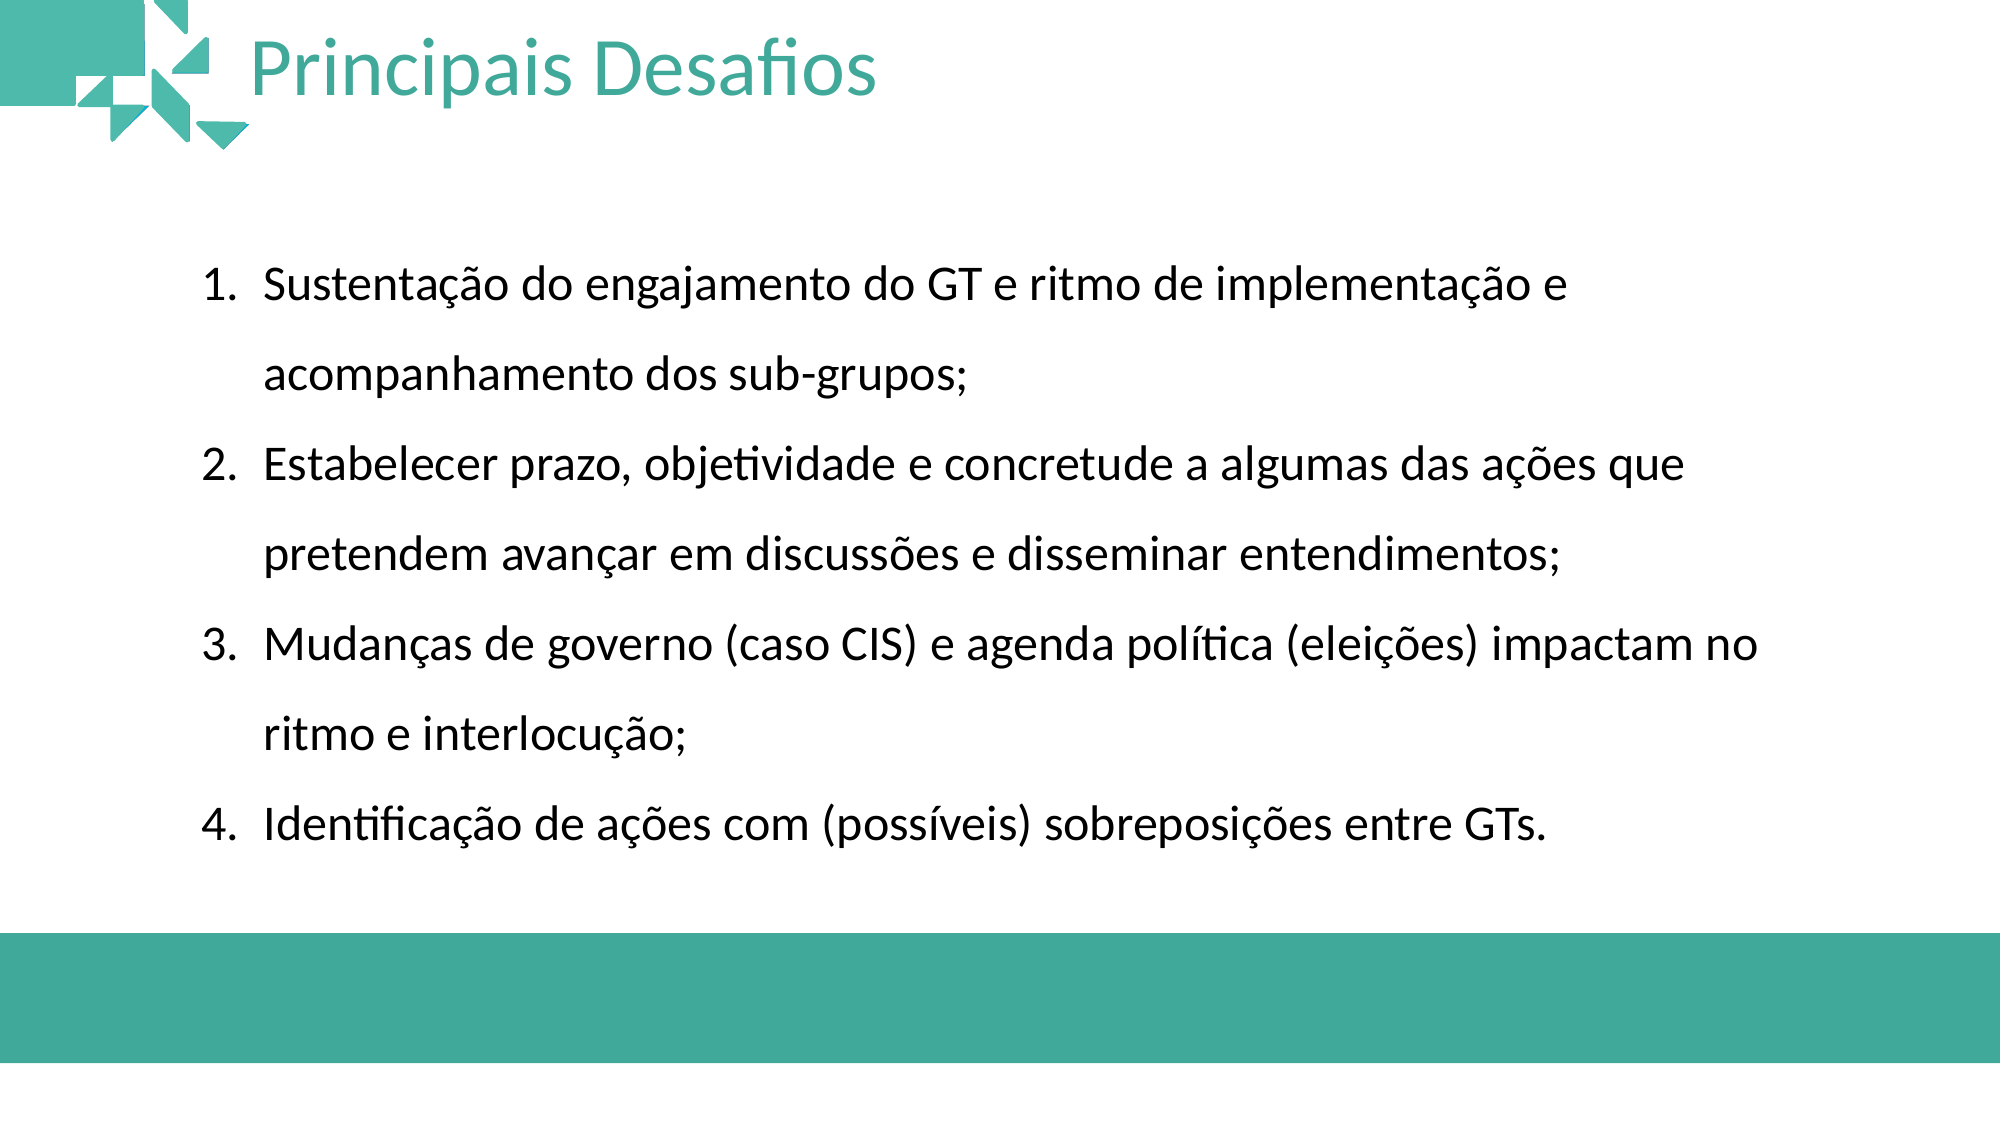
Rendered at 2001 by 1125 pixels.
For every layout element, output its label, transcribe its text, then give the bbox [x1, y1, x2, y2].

text_box Principais Desafios [250, 4, 1864, 121]
text_box Sustentação do engajamento do GT e ritmo de implementação e acompanhamento dos sub-grupos; Estabelecer prazo, objetividade e concretude a algumas das ações que pretendem avançar em discussões e disseminar entendimentos; Mudanças de governo (caso CIS) e agenda política (eleições) impactam no ritmo e interlocução; Identificação de ações com (possíveis) sobreposições entre GTs. [173, 212, 1864, 933]
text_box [0, 0, 250, 161]
text_box [0, 933, 2000, 1064]
